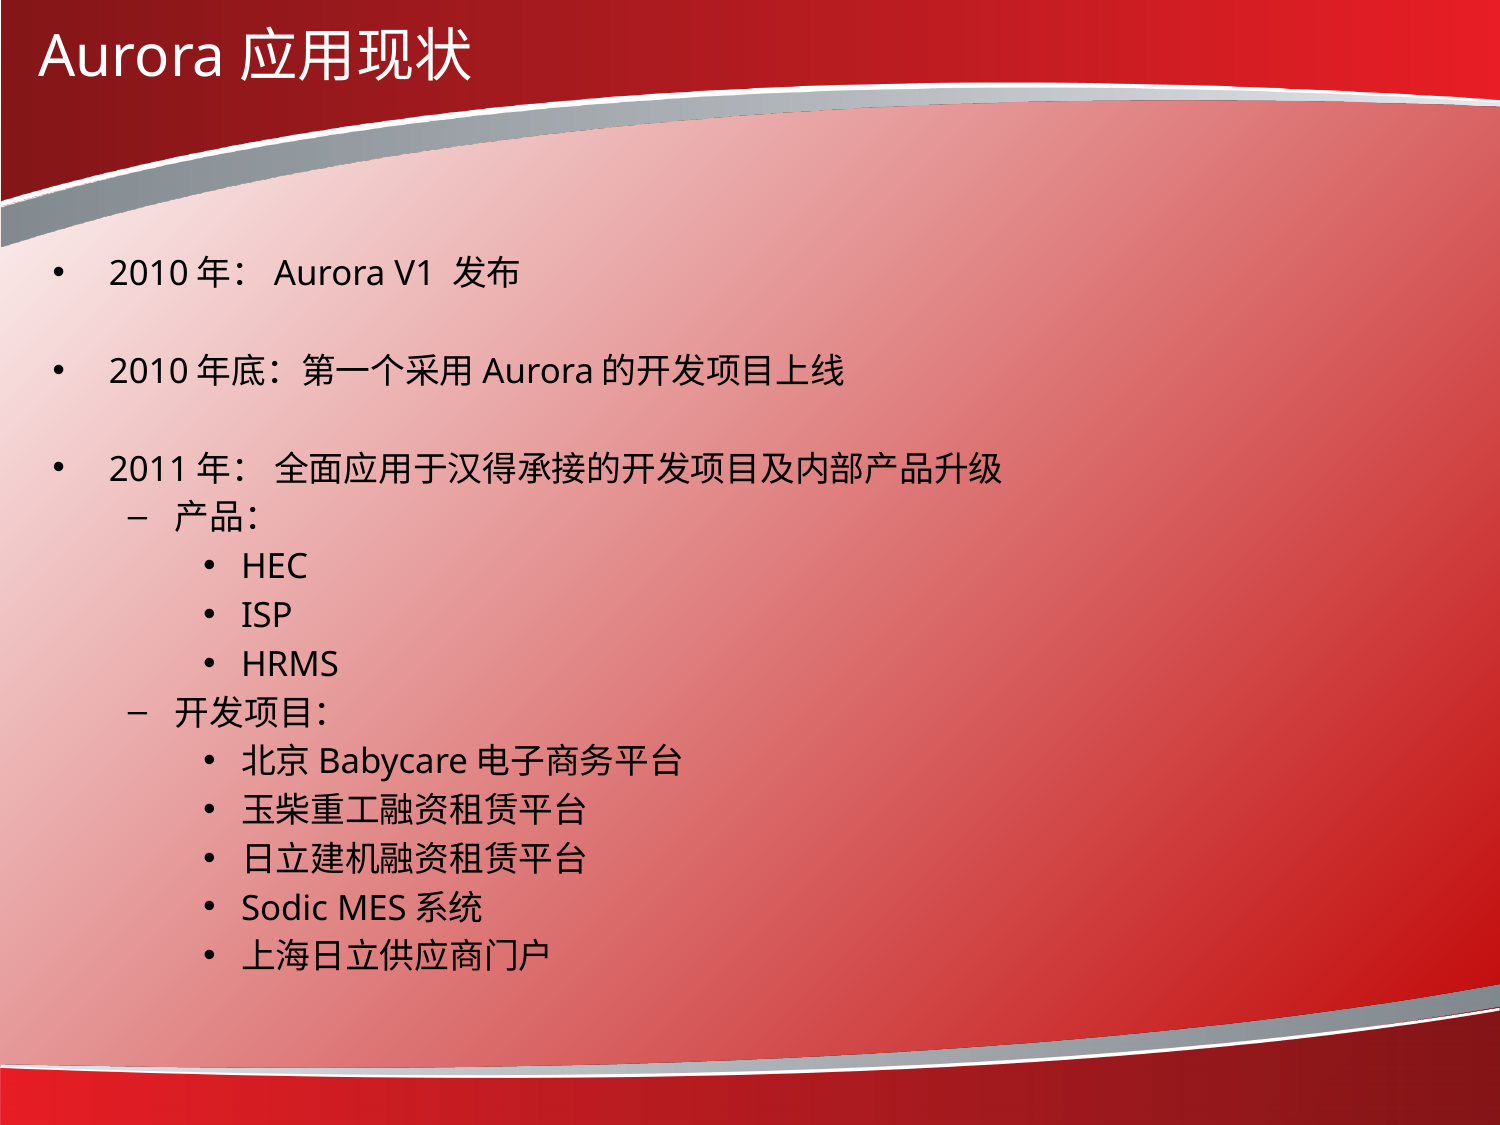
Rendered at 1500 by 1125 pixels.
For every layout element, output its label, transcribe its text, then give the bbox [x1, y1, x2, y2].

picture [0, 0, 1500, 247]
picture [0, 984, 1500, 1125]
list 2010年：Aurora V1 发布 2010年底：第一个采用Aurora的开发项目上线 2011年： 全面应用于汉得承接的开发项目及内部产品升级 产品： HEC ISP HRMS 开发项目： 北京Babycare电子商务平台 玉柴重工融资租赁平台 日立建机融资租赁平台 Sodic MES系统 上海日立供应商门户 [37, 255, 1447, 982]
